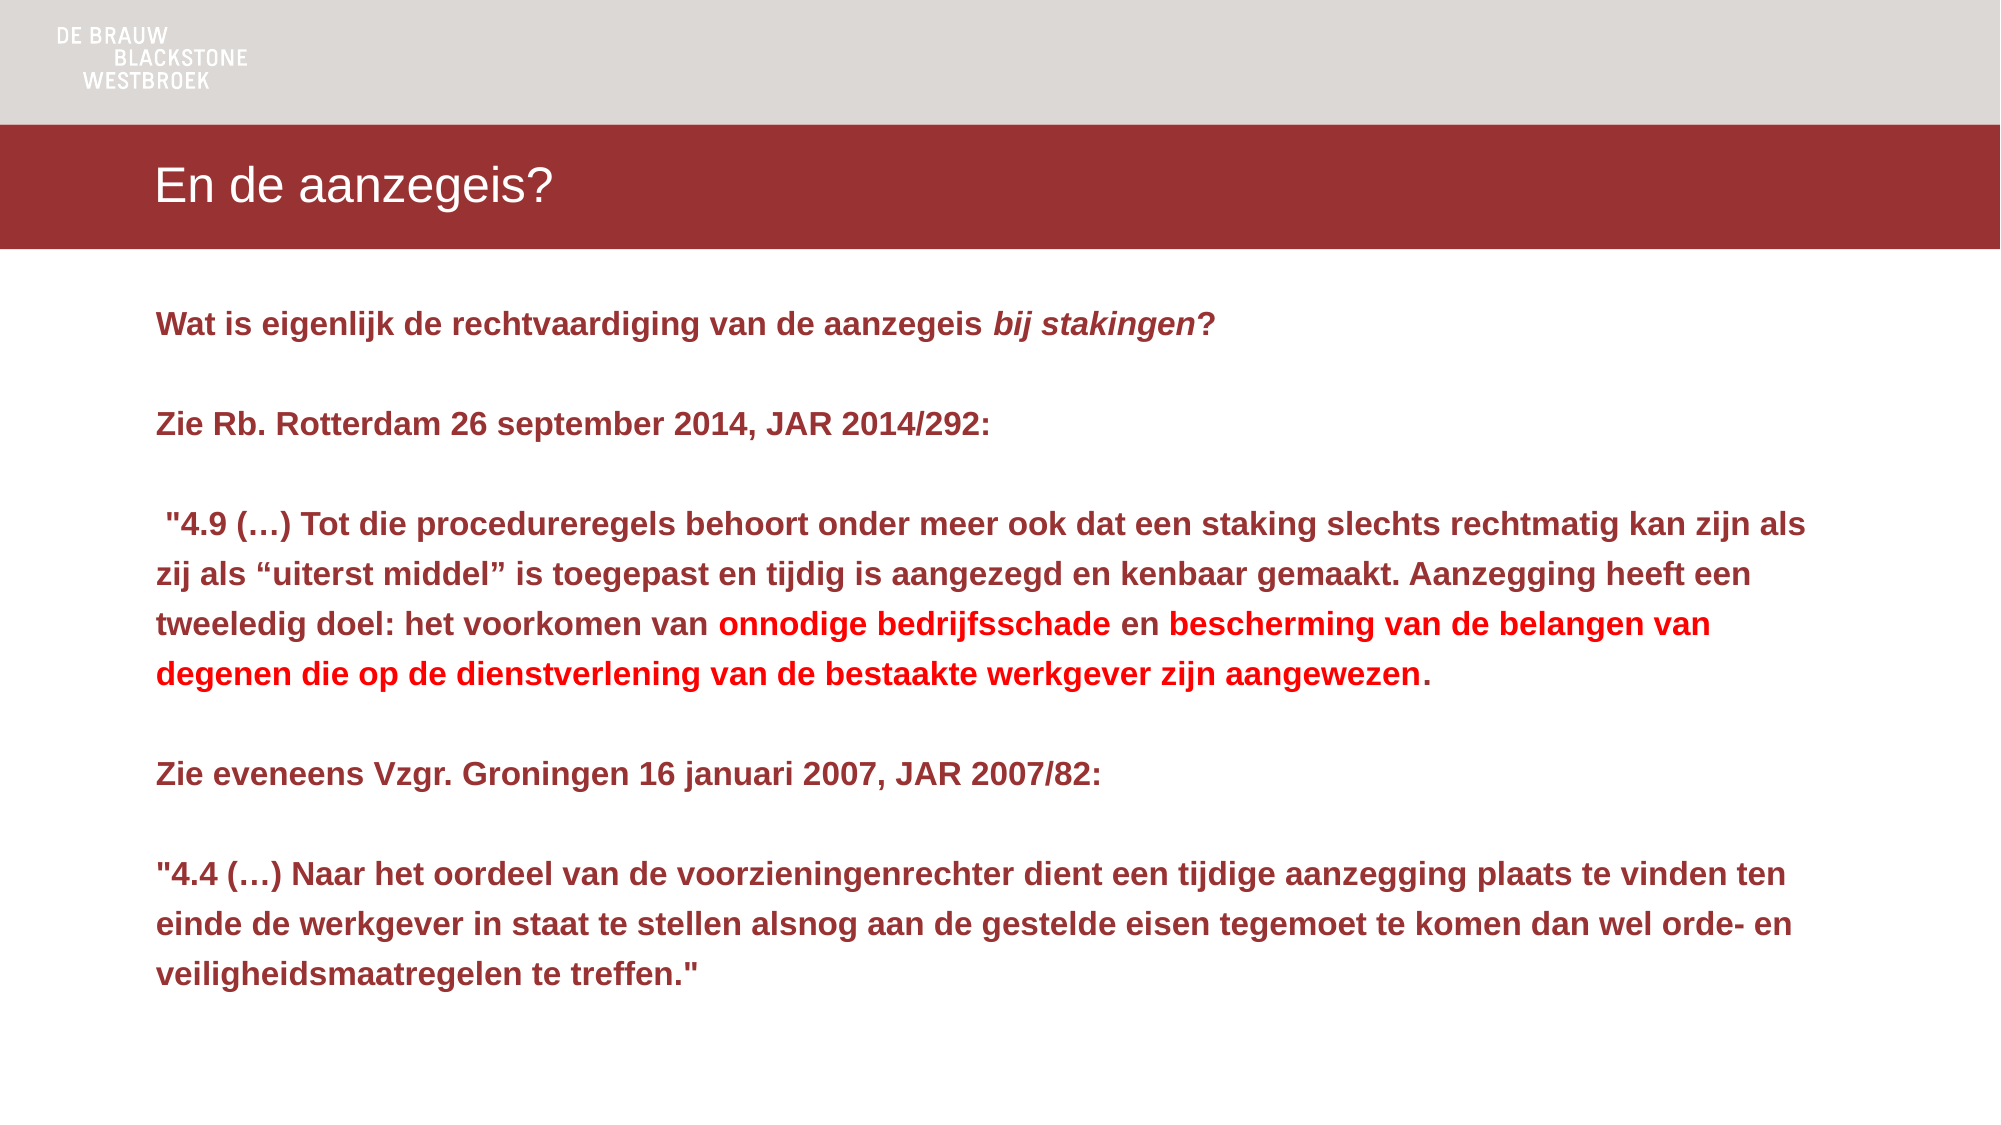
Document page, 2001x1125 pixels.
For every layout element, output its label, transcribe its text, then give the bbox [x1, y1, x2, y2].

title En de aanzegeis? [148, 124, 1852, 249]
list Wat is eigenlijk de rechtvaardiging van de aanzegeis bij stakingen? Zie Rb. Rotterdam 26 september 2014, JAR 2014/292: "4.9 (…) Tot die procedureregels behoort onder meer ook dat een staking slechts rechtmatig kan zijn als zij als “uiterst middel” is toegepast en tijdig is aangezegd en kenbaar gemaakt. Aanzegging heeft een tweeledig doel: het voorkomen van onnodige bedrijfsschade en bescherming van de belangen van degenen die op de dienstverlening van de bestaakte werkgever zijn aangewezen. Zie eveneens Vzgr. Groningen 16 januari 2007, JAR 2007/82: "4.4 (…) Naar het oordeel van de voorzieningenrechter dient een tijdige aanzegging plaats te vinden ten einde de werkgever in staat te stellen alsnog aan de gestelde eisen tegemoet te komen dan wel orde- en veiligheidsmaatregelen te treffen." [150, 286, 1817, 981]
